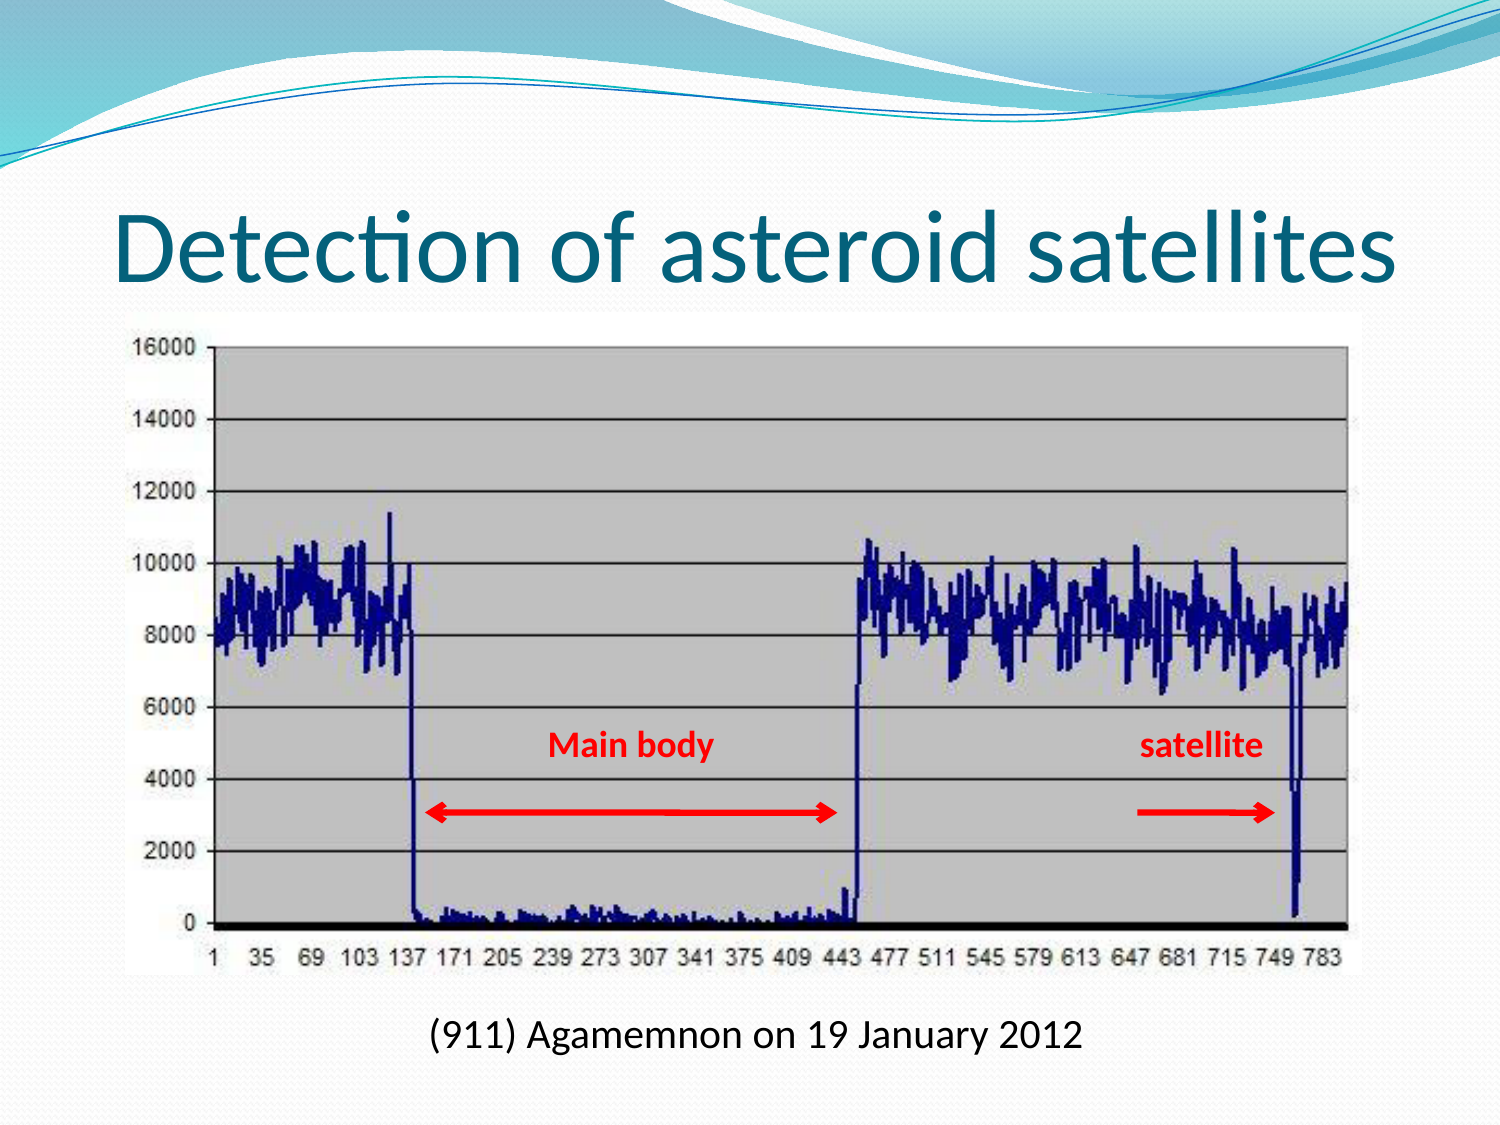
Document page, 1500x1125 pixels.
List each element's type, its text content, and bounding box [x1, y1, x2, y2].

title Detection of asteroid satellites [75, 115, 1438, 303]
text_box (911) Agamemnon on 19 January 2012 [362, 999, 1150, 1065]
picture [124, 312, 1363, 976]
